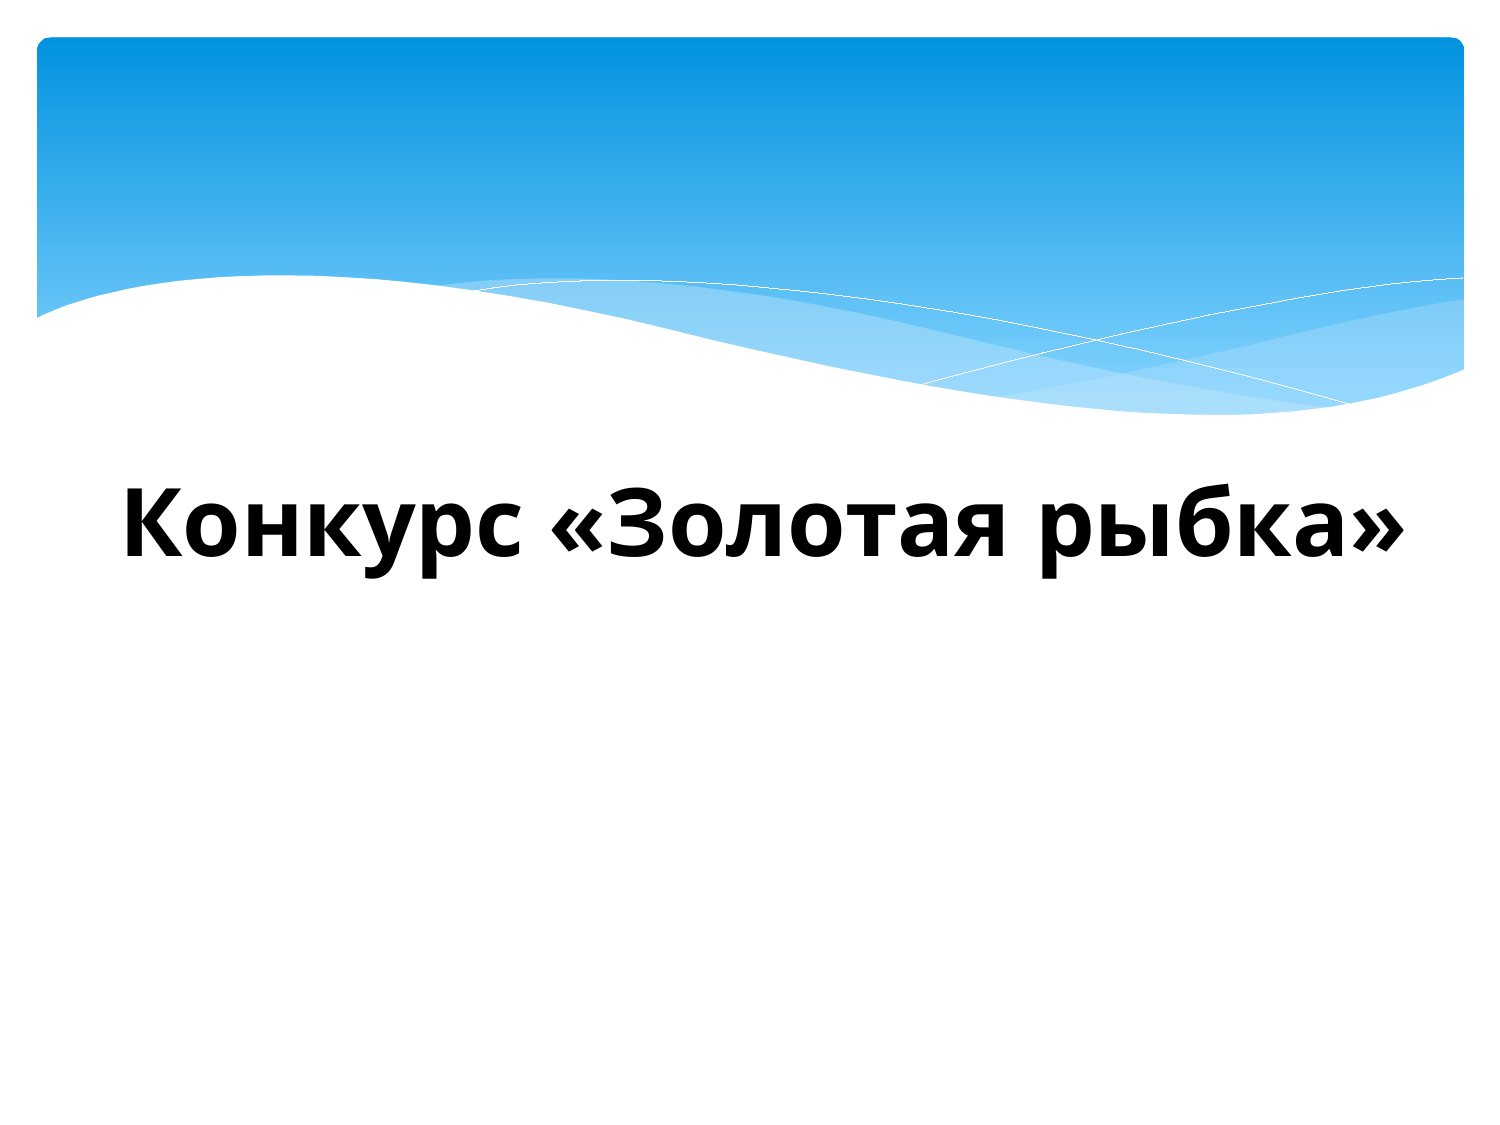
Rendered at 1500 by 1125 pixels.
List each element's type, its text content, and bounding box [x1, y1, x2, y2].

title Конкурс «Золотая рыбка» [100, 444, 1451, 650]
